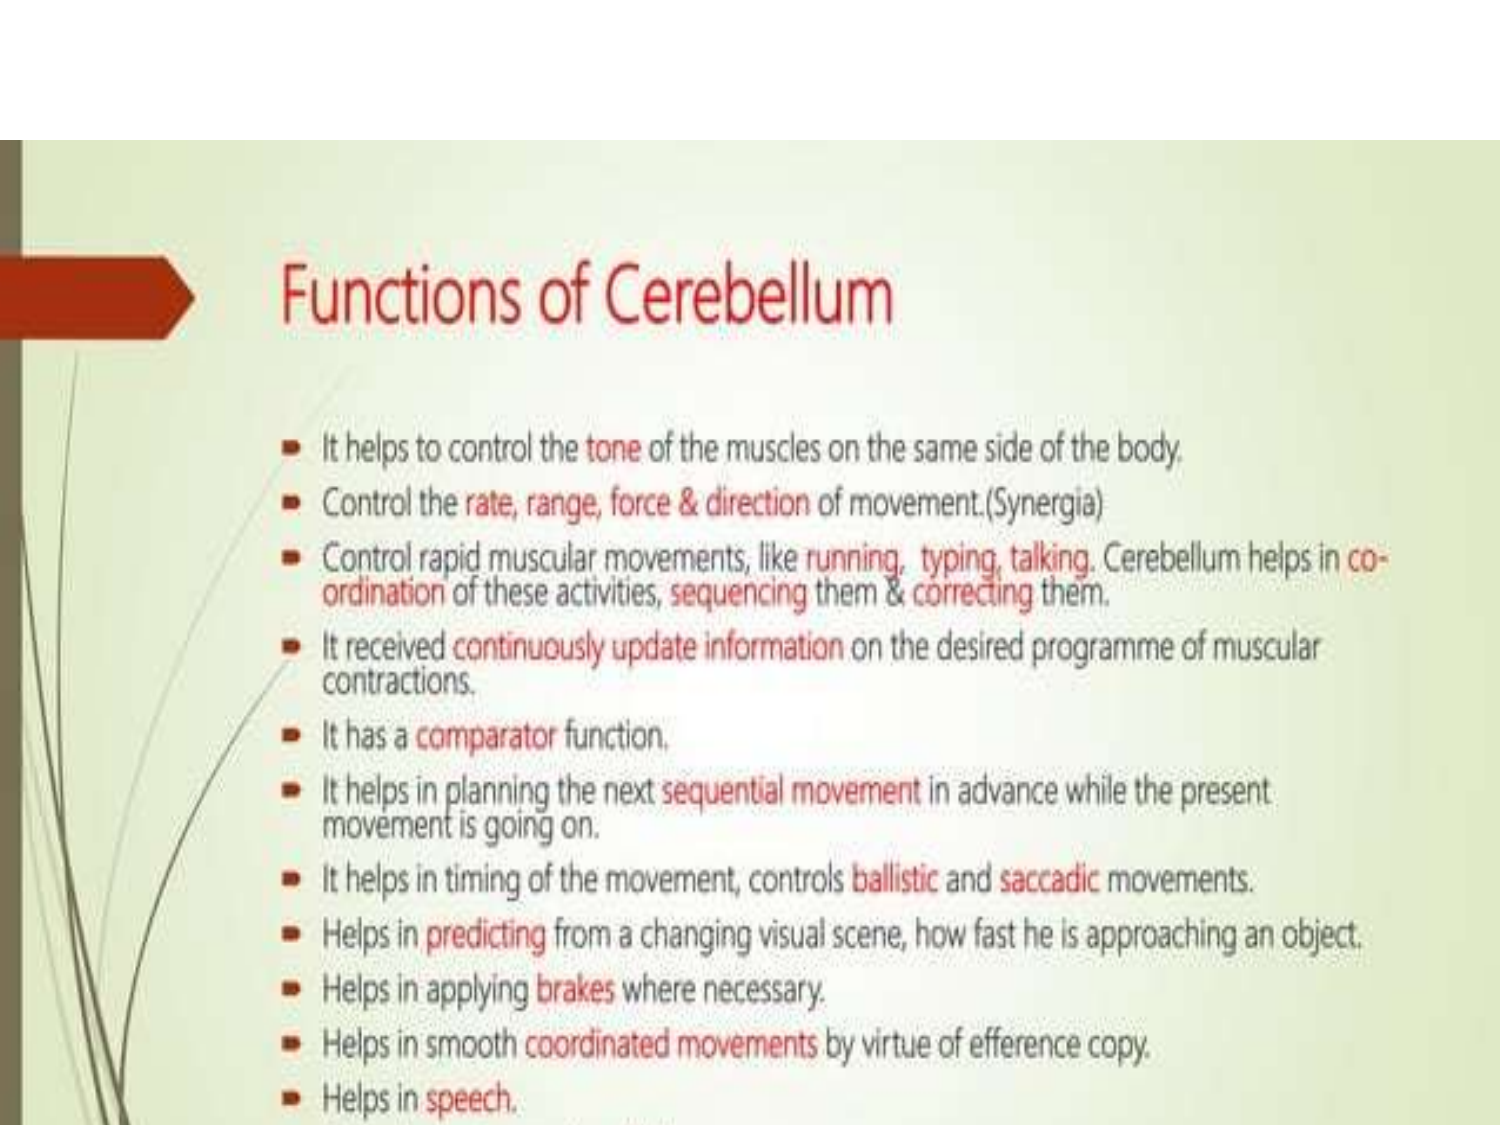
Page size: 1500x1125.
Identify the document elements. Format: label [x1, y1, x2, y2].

picture [0, 139, 1500, 1125]
